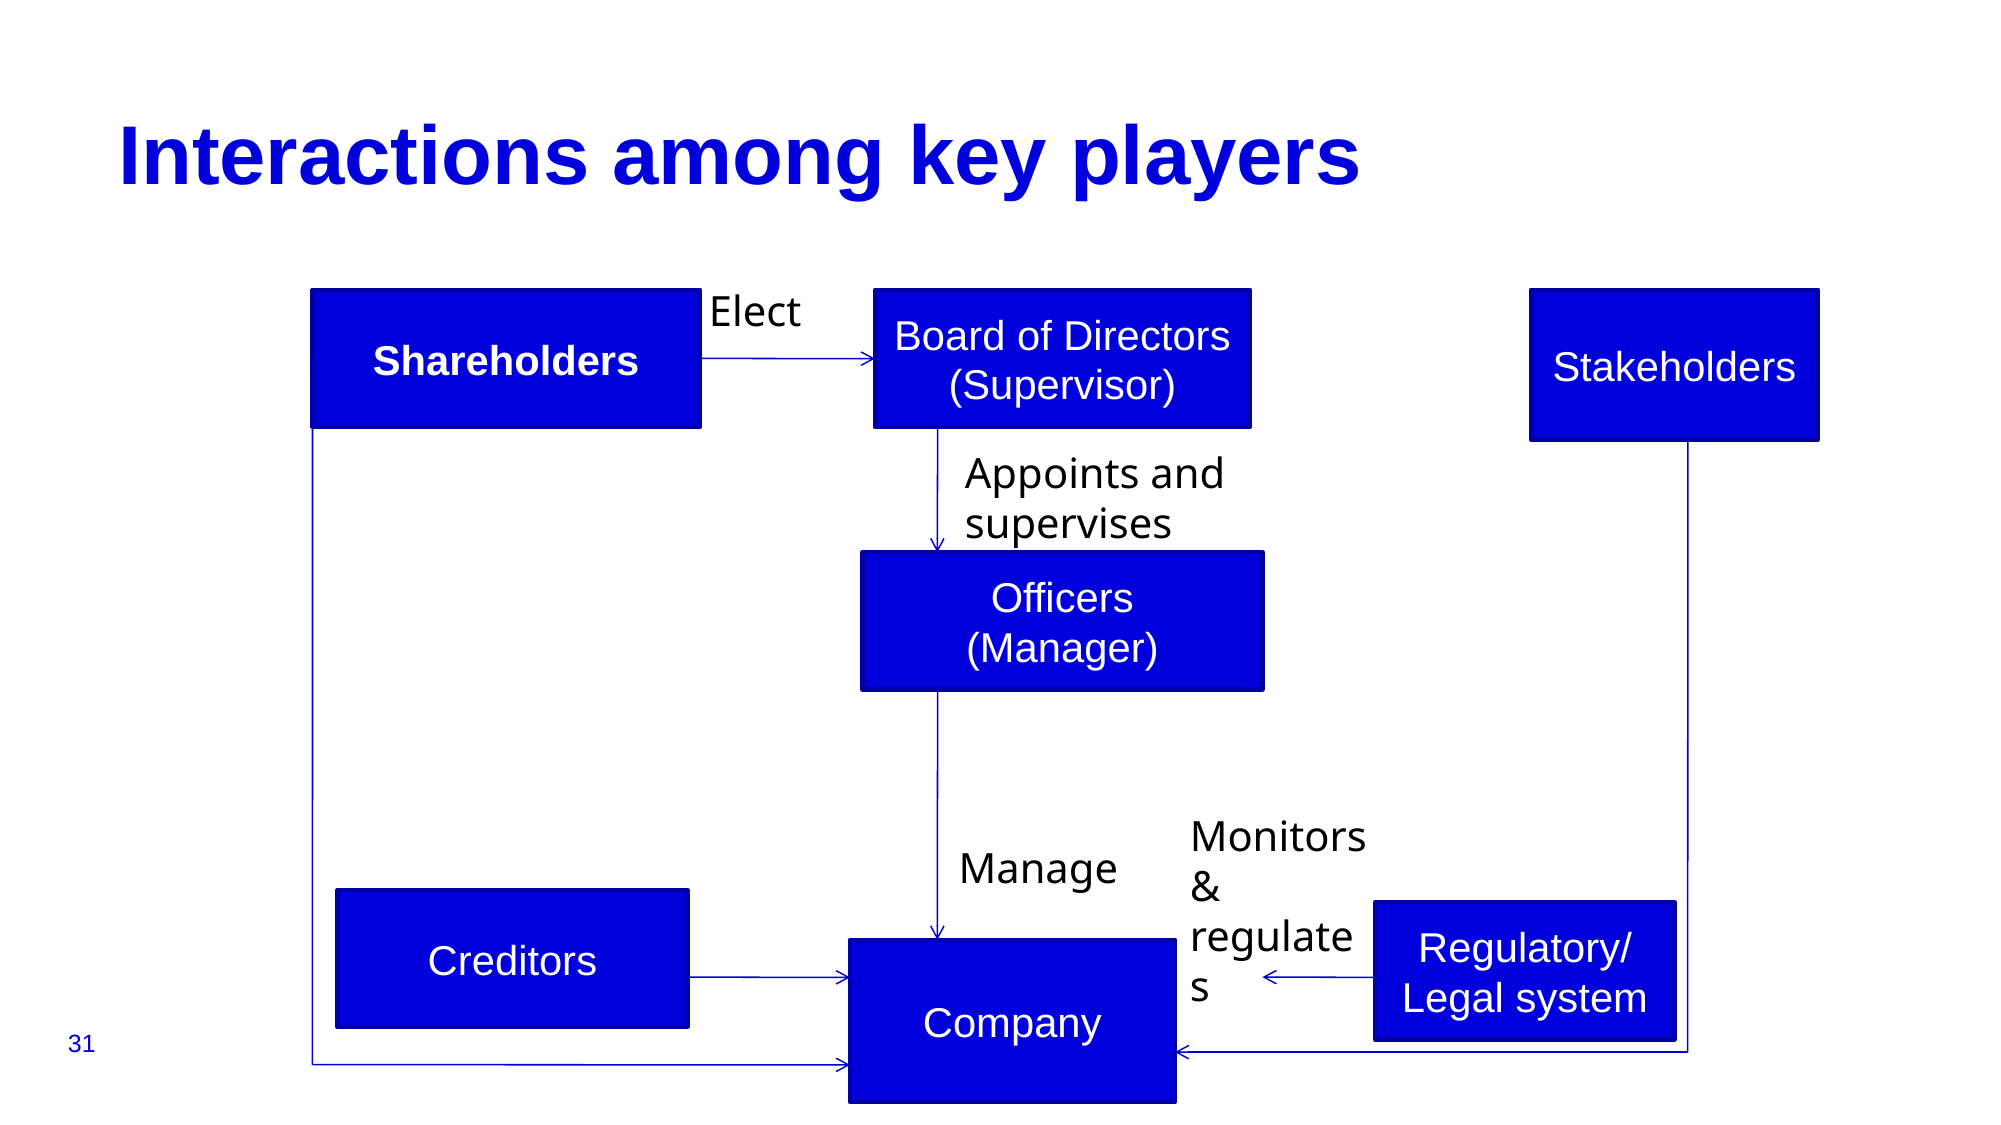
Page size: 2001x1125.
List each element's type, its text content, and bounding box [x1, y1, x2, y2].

text_box Monitors & regulates [1174, 802, 1388, 1017]
text_box Elect [694, 277, 870, 342]
text_box Officers (Manager) [860, 550, 1265, 692]
text_box Shareholders [310, 288, 702, 429]
text_box Stakeholders [1529, 288, 1820, 442]
slide_number 31 [67, 1021, 110, 1063]
text_box Company [848, 938, 1177, 1104]
title Interactions among key players [118, 118, 1883, 193]
text_box Manage [943, 834, 1174, 900]
text_box Board of Directors (Supervisor) [873, 288, 1252, 429]
text_box Appoints and supervises [949, 439, 1338, 555]
text_box [687, 289, 950, 386]
text_box Regulatory/ Legal system [1373, 900, 1677, 1042]
text_box Creditors [335, 888, 690, 1029]
